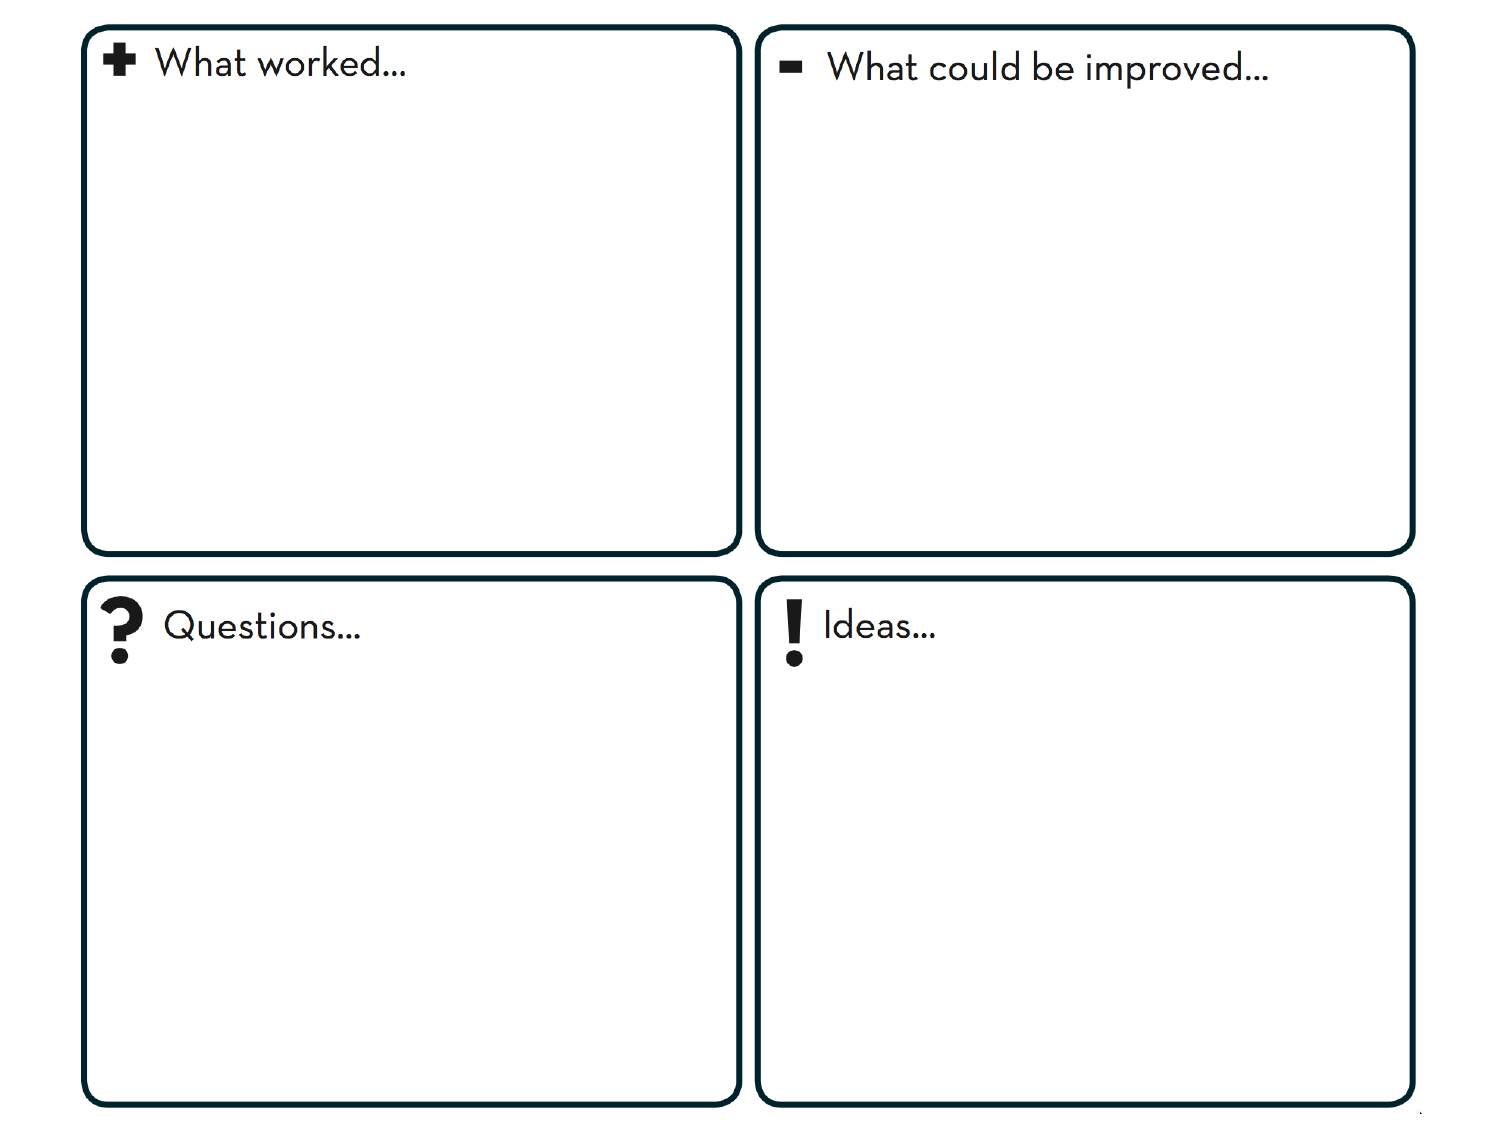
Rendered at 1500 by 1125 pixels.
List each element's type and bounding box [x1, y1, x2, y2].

picture [75, 17, 1422, 1115]
